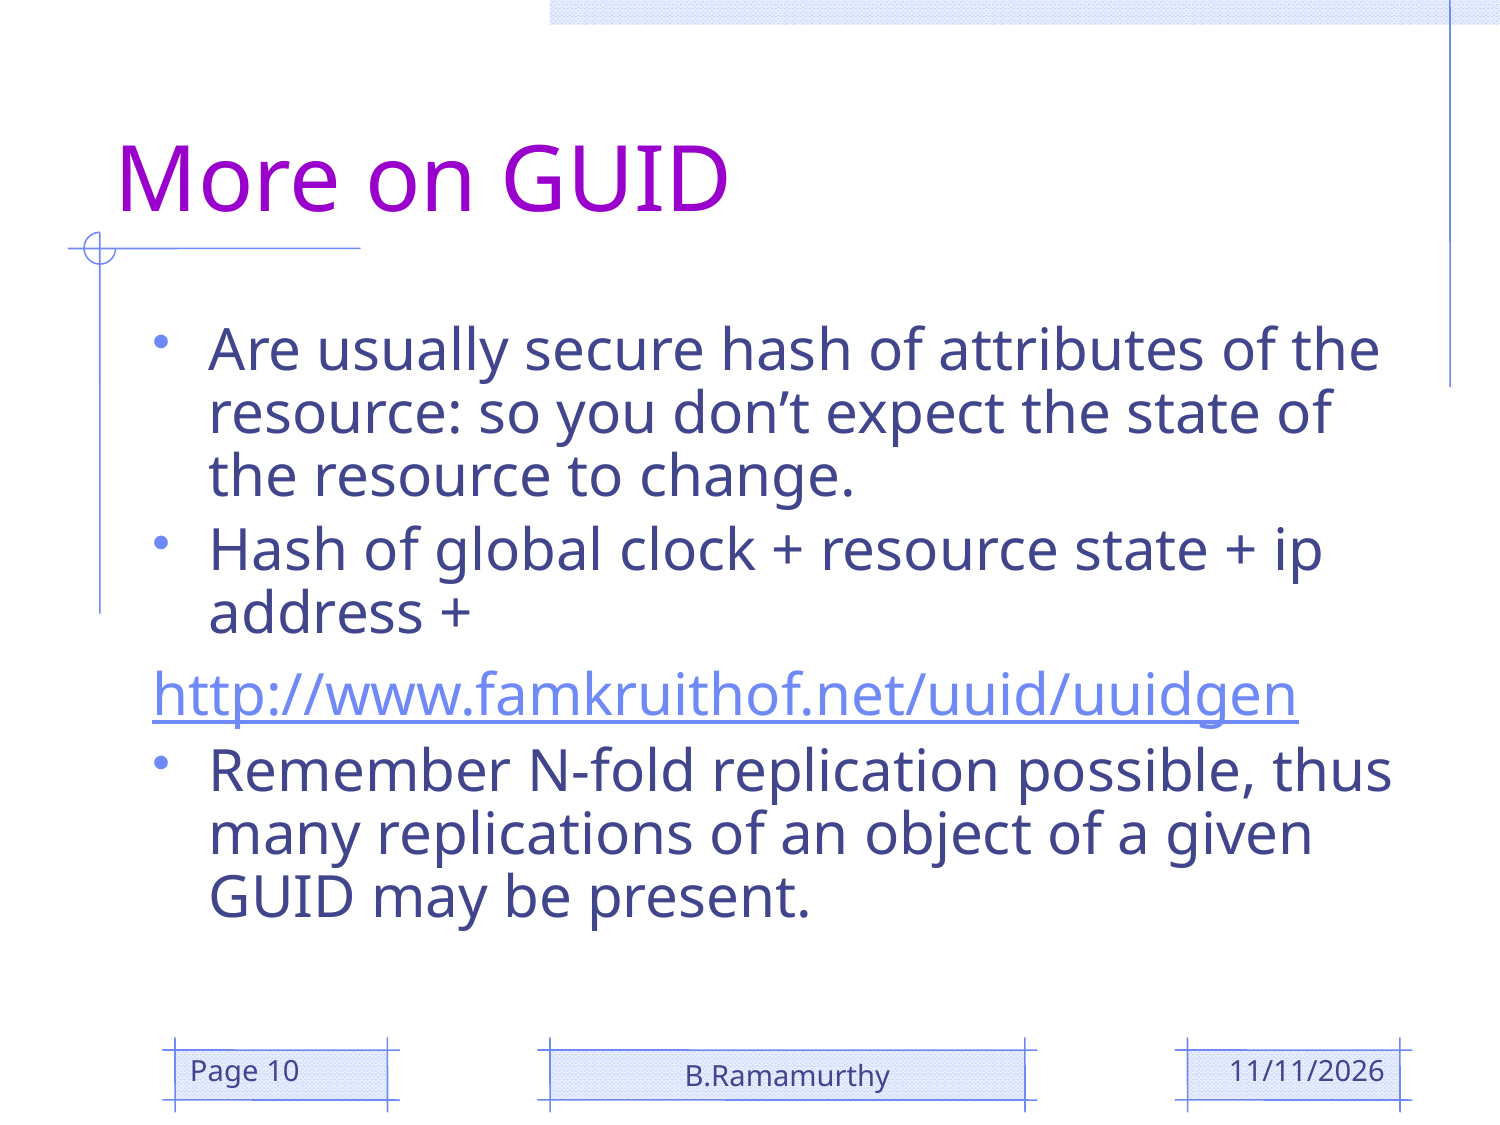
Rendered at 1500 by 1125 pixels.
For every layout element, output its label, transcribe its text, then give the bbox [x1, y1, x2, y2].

picture [1451, 0, 1500, 25]
title More on GUID [99, 50, 1375, 238]
picture [549, 0, 1449, 25]
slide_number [1087, 1024, 1401, 1101]
slide_number Page 10 [174, 1024, 488, 1101]
footer B.Ramamurthy [549, 1024, 1026, 1101]
list Are usually secure hash of attributes of the resource: so you don’t expect the state of the resource to change. Hash of global clock + resource state + ip address + http://www.famkruithof.net/uuid/uuidgen Remember N-fold replication possible, thus many replications of an object of a given GUID may be present. [137, 312, 1413, 988]
